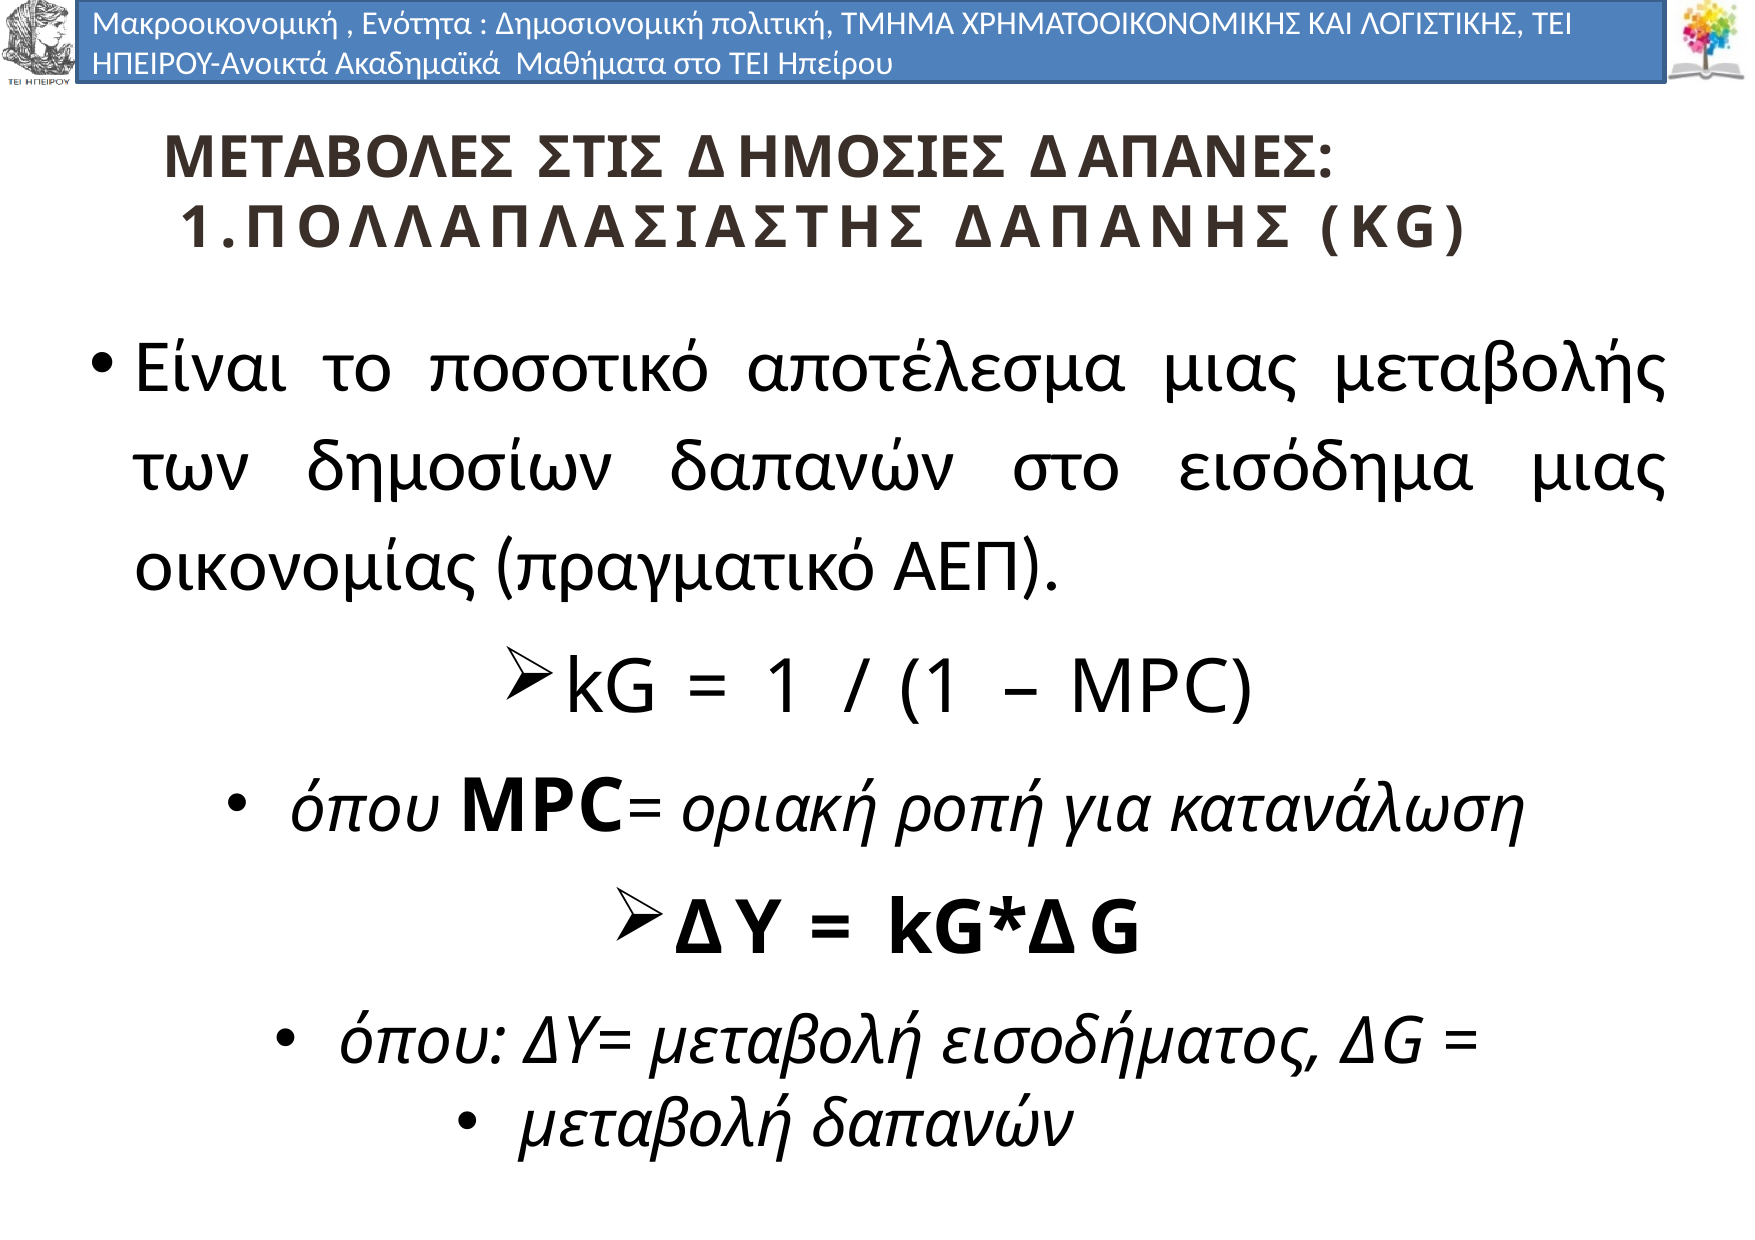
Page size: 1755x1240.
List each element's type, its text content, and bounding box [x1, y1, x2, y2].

picture [0, 0, 78, 88]
list Είναι το ποσοτικό αποτέλεσµα µιας µεταβολής των δηµοσίων δαπανών στο εισόδηµα µιας οικονοµίας (πραγµατικό ΑΕΠ). kG = 1 / (1 – MPC) όπου MPC= οριακή ροπή για κατανάλωση ΔΥ = kG*ΔG όπου: ΔΥ= µεταβολή εισοδήµατος, ΔG = µεταβολή δαπανών [87, 289, 1667, 1160]
picture [1667, 0, 1755, 83]
text_box ΜΕΤΑΒΟΛΕΣ ΣΤΙΣ ΔΗΜΟΣΙΕΣ ΔΑΠΑΝΕΣ: 1.ΠΟΛΛΑΠΛΑΣΙΑΣΤΗΣ ΔΑΠΑΝΗΣ (KG) [39, 119, 1692, 260]
text_box Μακροοικονομική , Ενότητα : Δημοσιονομική πολιτική, ΤΜΗΜΑ ΧΡΗΜΑΤΟΟΙΚΟΝΟΜΙΚΗΣ ΚΑΙ ΛΟΓΙΣΤΙΚΗΣ, ΤΕΙ ΗΠΕΙΡΟΥ-Ανοικτά Ακαδημαϊκά Μαθήματα στο ΤΕΙ Ηπείρου [75, 0, 1667, 84]
